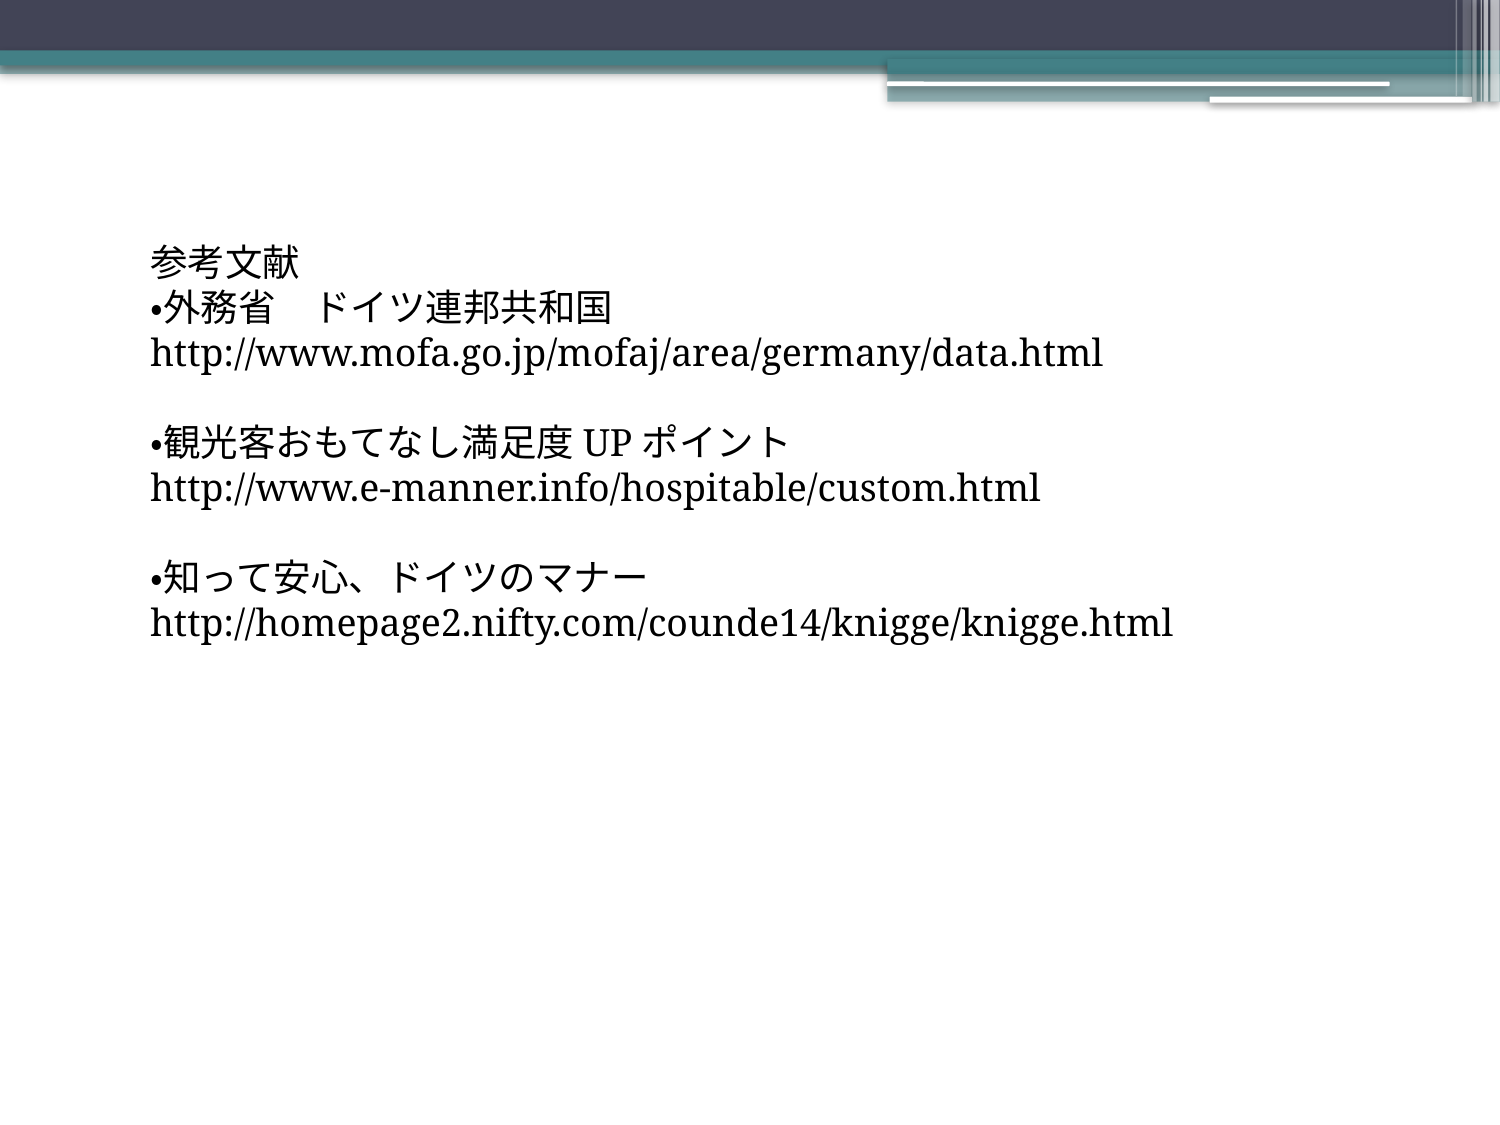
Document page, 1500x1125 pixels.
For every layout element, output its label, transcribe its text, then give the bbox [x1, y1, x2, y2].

text_box 参考文献 ・外務省 ドイツ連邦共和国 http://www.mofa.go.jp/mofaj/area/germany/data.html ・観光客おもてなし満足度UPポイント http://www.e-manner.info/hospitable/custom.html ・知って安心、ドイツのマナー http://homepage2.nifty.com/counde14/knigge/knigge.html [135, 231, 1317, 787]
